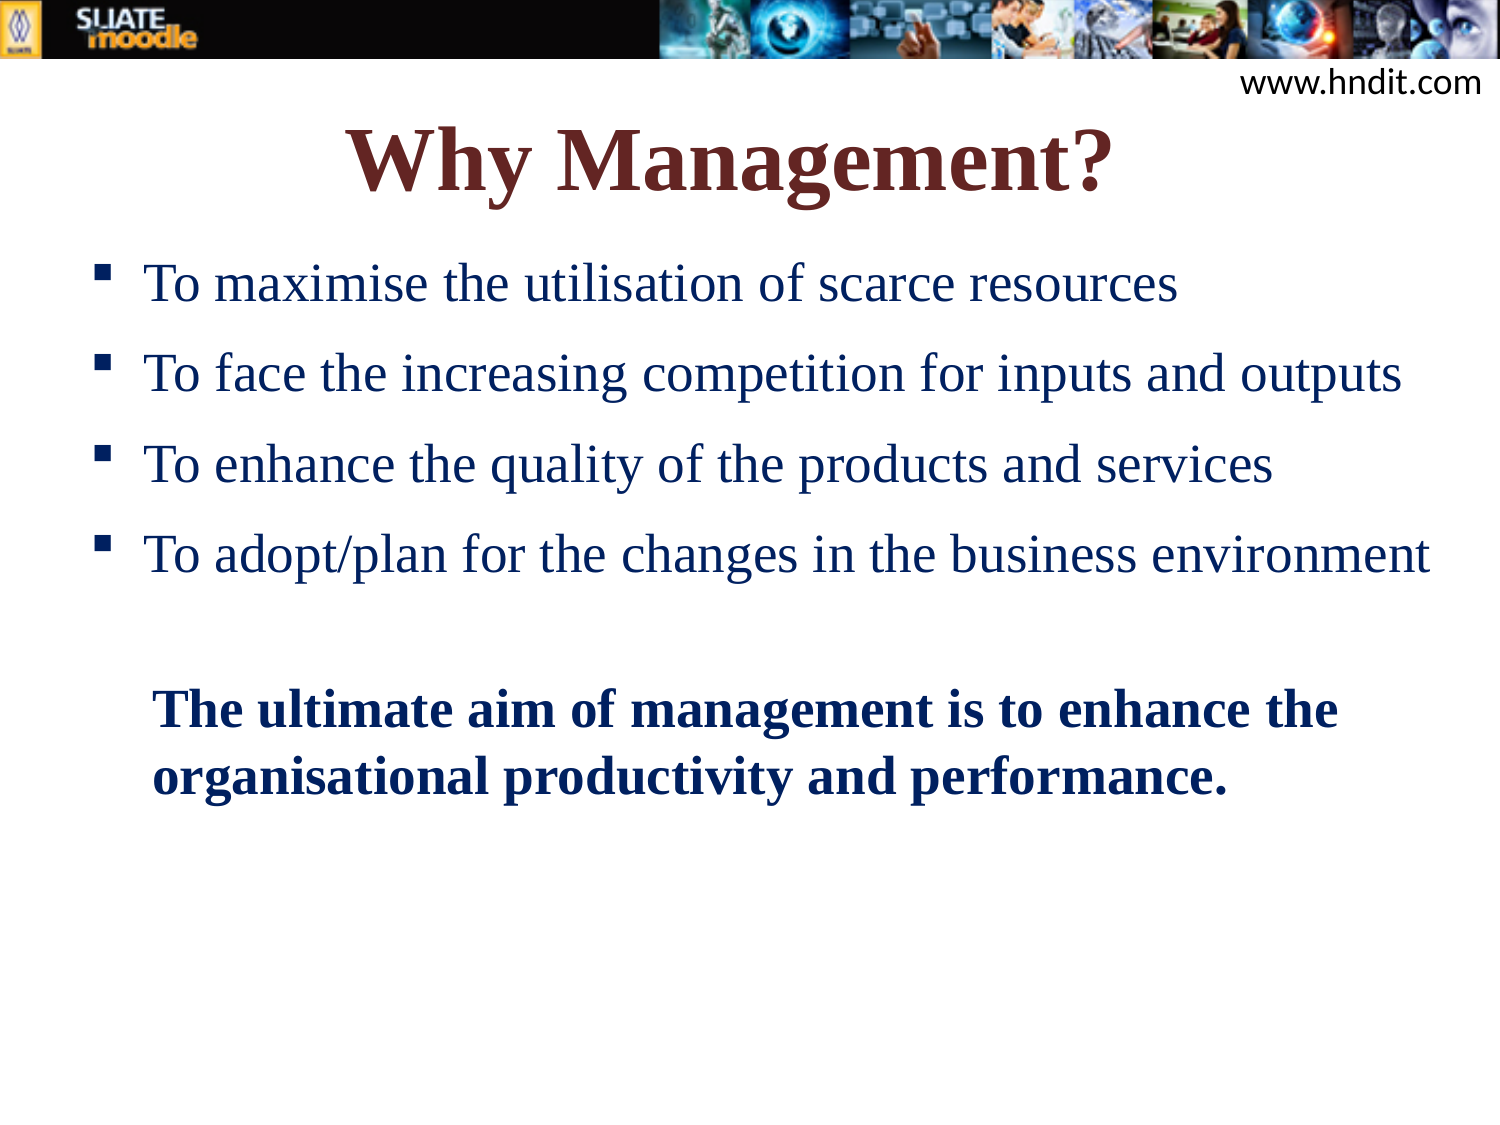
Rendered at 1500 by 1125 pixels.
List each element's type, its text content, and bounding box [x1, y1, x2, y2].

picture [0, 0, 1500, 59]
title Why Management? [112, 45, 1350, 224]
list To maximise the utilisation of scarce resources To face the increasing competition for inputs and outputs To enhance the quality of the products and services To adopt/plan for the changes in the business environment The ultimate aim of management is to enhance the organisational productivity and performance. [75, 224, 1450, 1050]
text_box www.hndit.com [1225, 49, 1498, 110]
